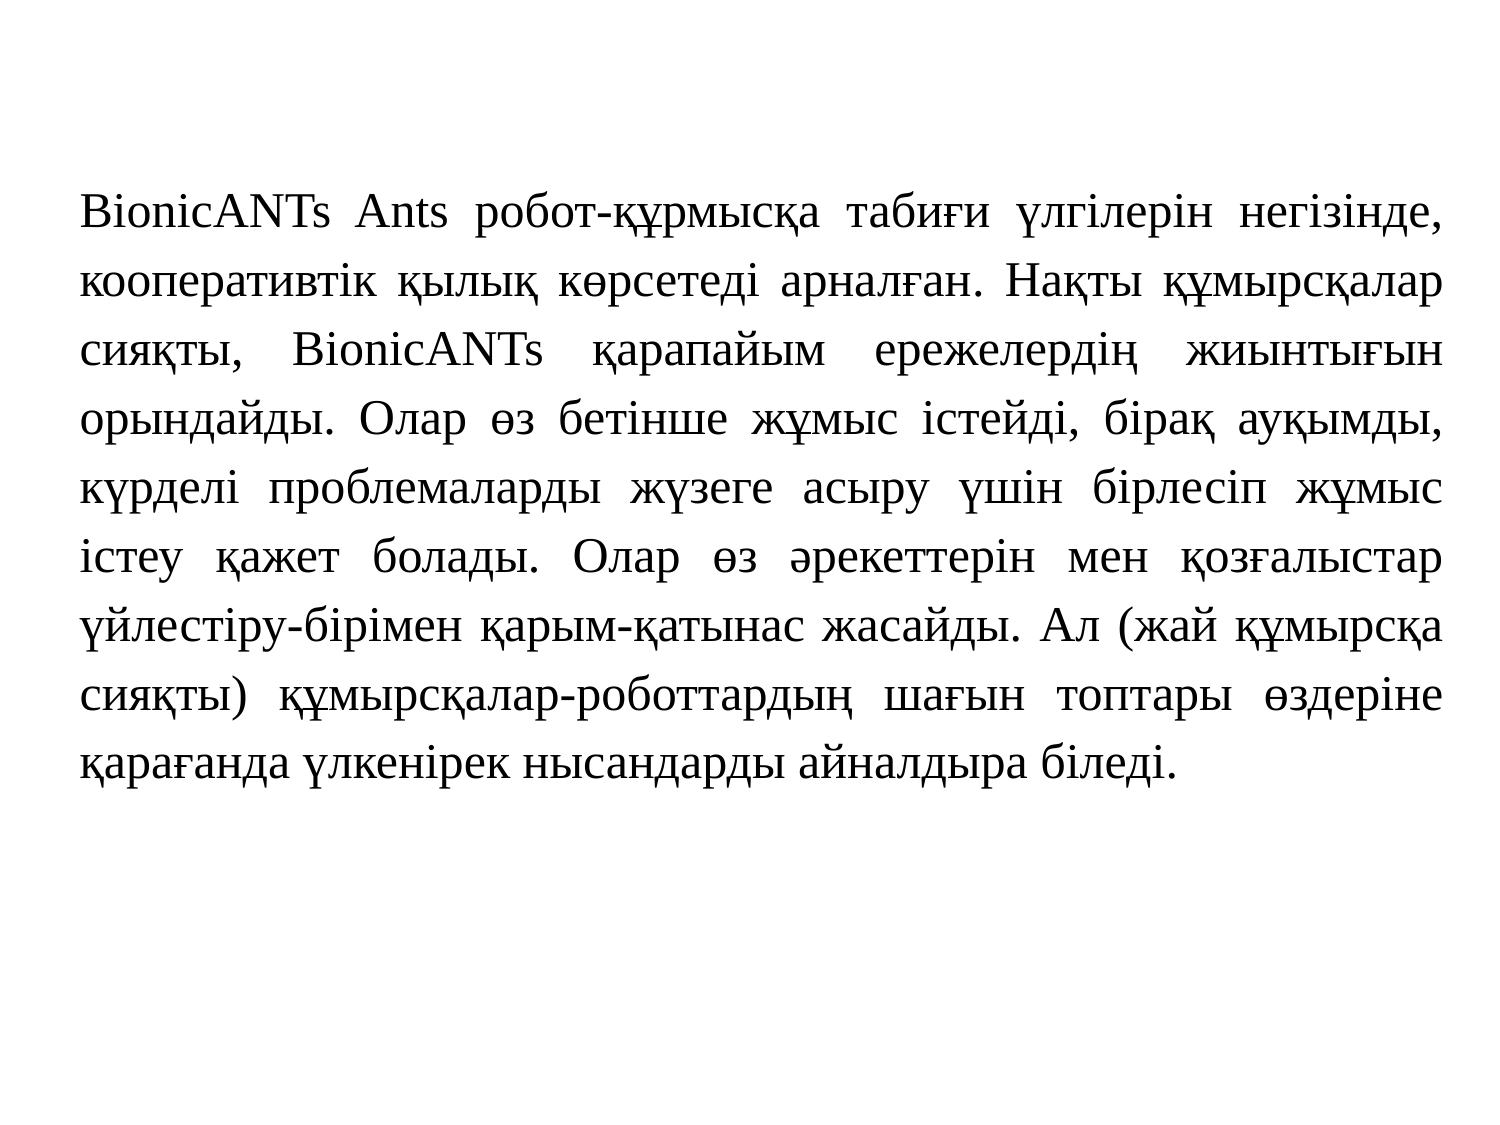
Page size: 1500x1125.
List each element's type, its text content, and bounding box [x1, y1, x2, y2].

text_box BionicANTs Ants робот-құрмысқа табиғи үлгілерін негізінде, кооперативтік қылық көрсетеді арналған. Нақты құмырсқалар сияқты, BionicANTs қарапайым ережелердің жиынтығын орындайды. Олар өз бетінше жұмыс істейді, бірақ ауқымды, күрделі проблемаларды жүзеге асыру үшін бірлесіп жұмыс істеу қажет болады. Олар өз әрекеттерін мен қозғалыстар үйлестіру-бірімен қарым-қатынас жасайды. Ал (жай құмырсқа сияқты) құмырсқалар-роботтардың шағын топтары өздеріне қарағанда үлкенірек нысандарды айналдыра біледі. [64, 160, 1459, 797]
